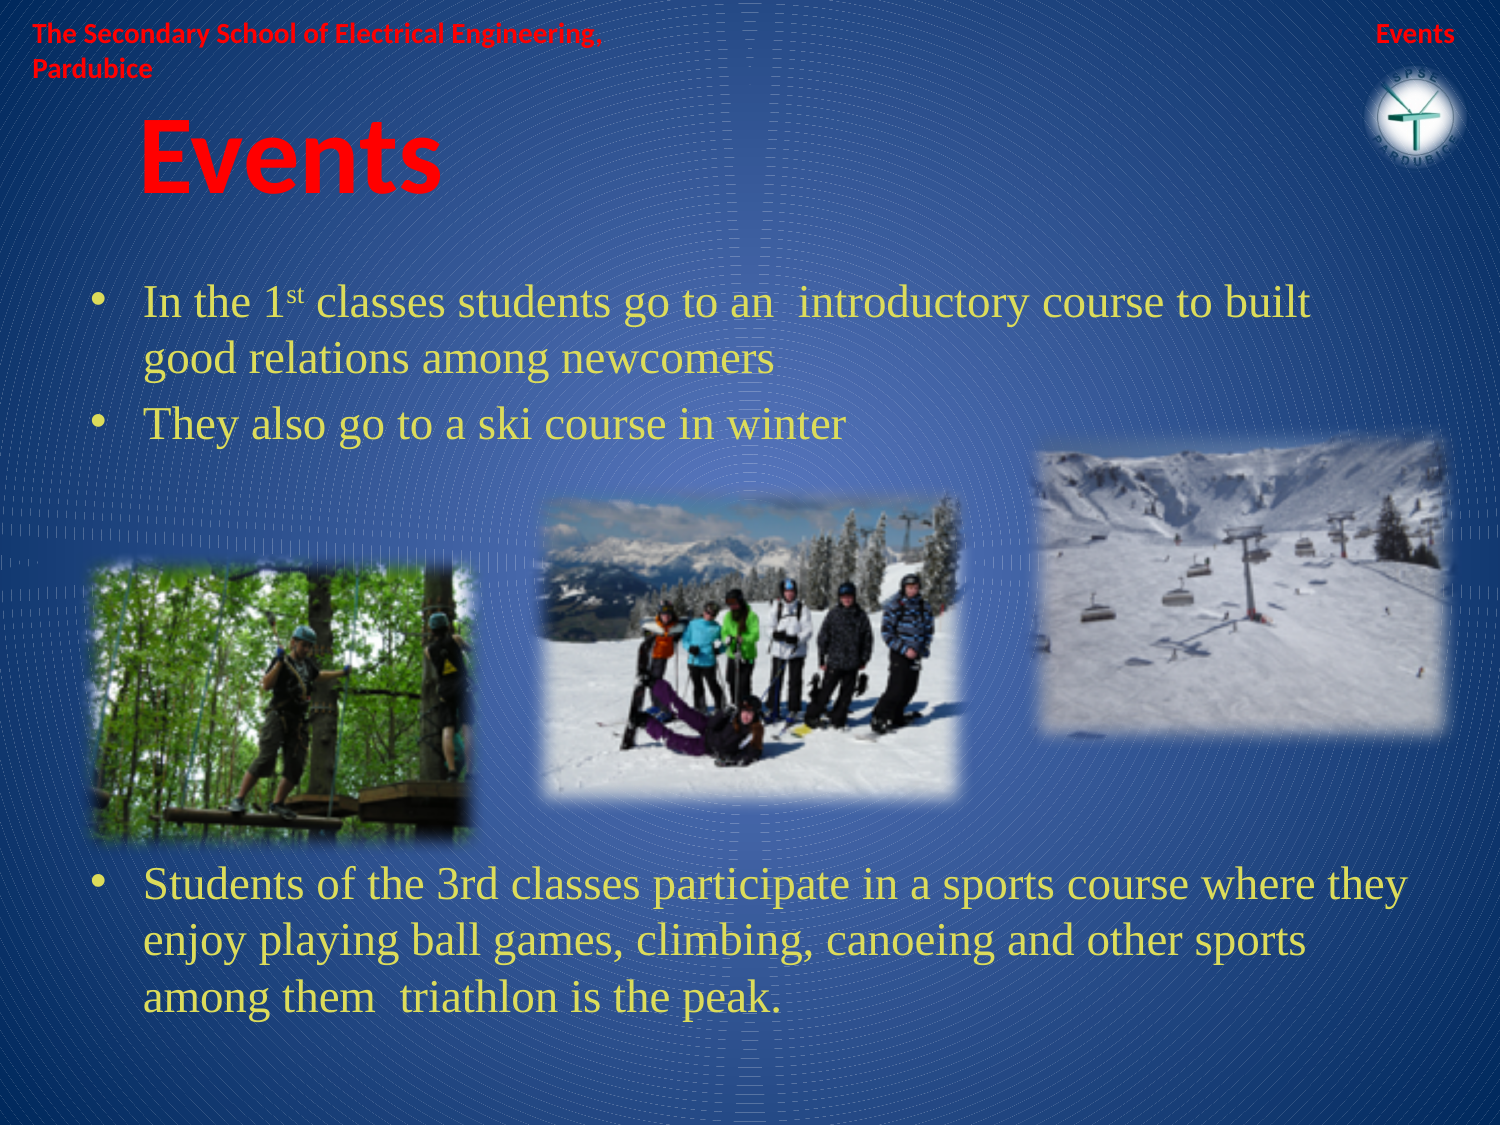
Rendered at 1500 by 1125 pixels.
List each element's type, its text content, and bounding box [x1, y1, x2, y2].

text_box The Secondary School of Electrical Engineering, Pardubice [17, 7, 721, 127]
picture [1351, 54, 1479, 181]
title Events [123, 54, 1474, 243]
list In the 1st classes students go to an introductory course to built good relations among newcomers They also go to a ski course in winter Students of the 3rd classes participate in a sports course where they enjoy playing ball games, climbing, canoeing and other sports among them triathlon is the peak. [75, 262, 1425, 1035]
picture [525, 479, 975, 817]
text_box Events [1360, 7, 1470, 52]
picture [76, 550, 487, 859]
picture [1021, 420, 1464, 752]
